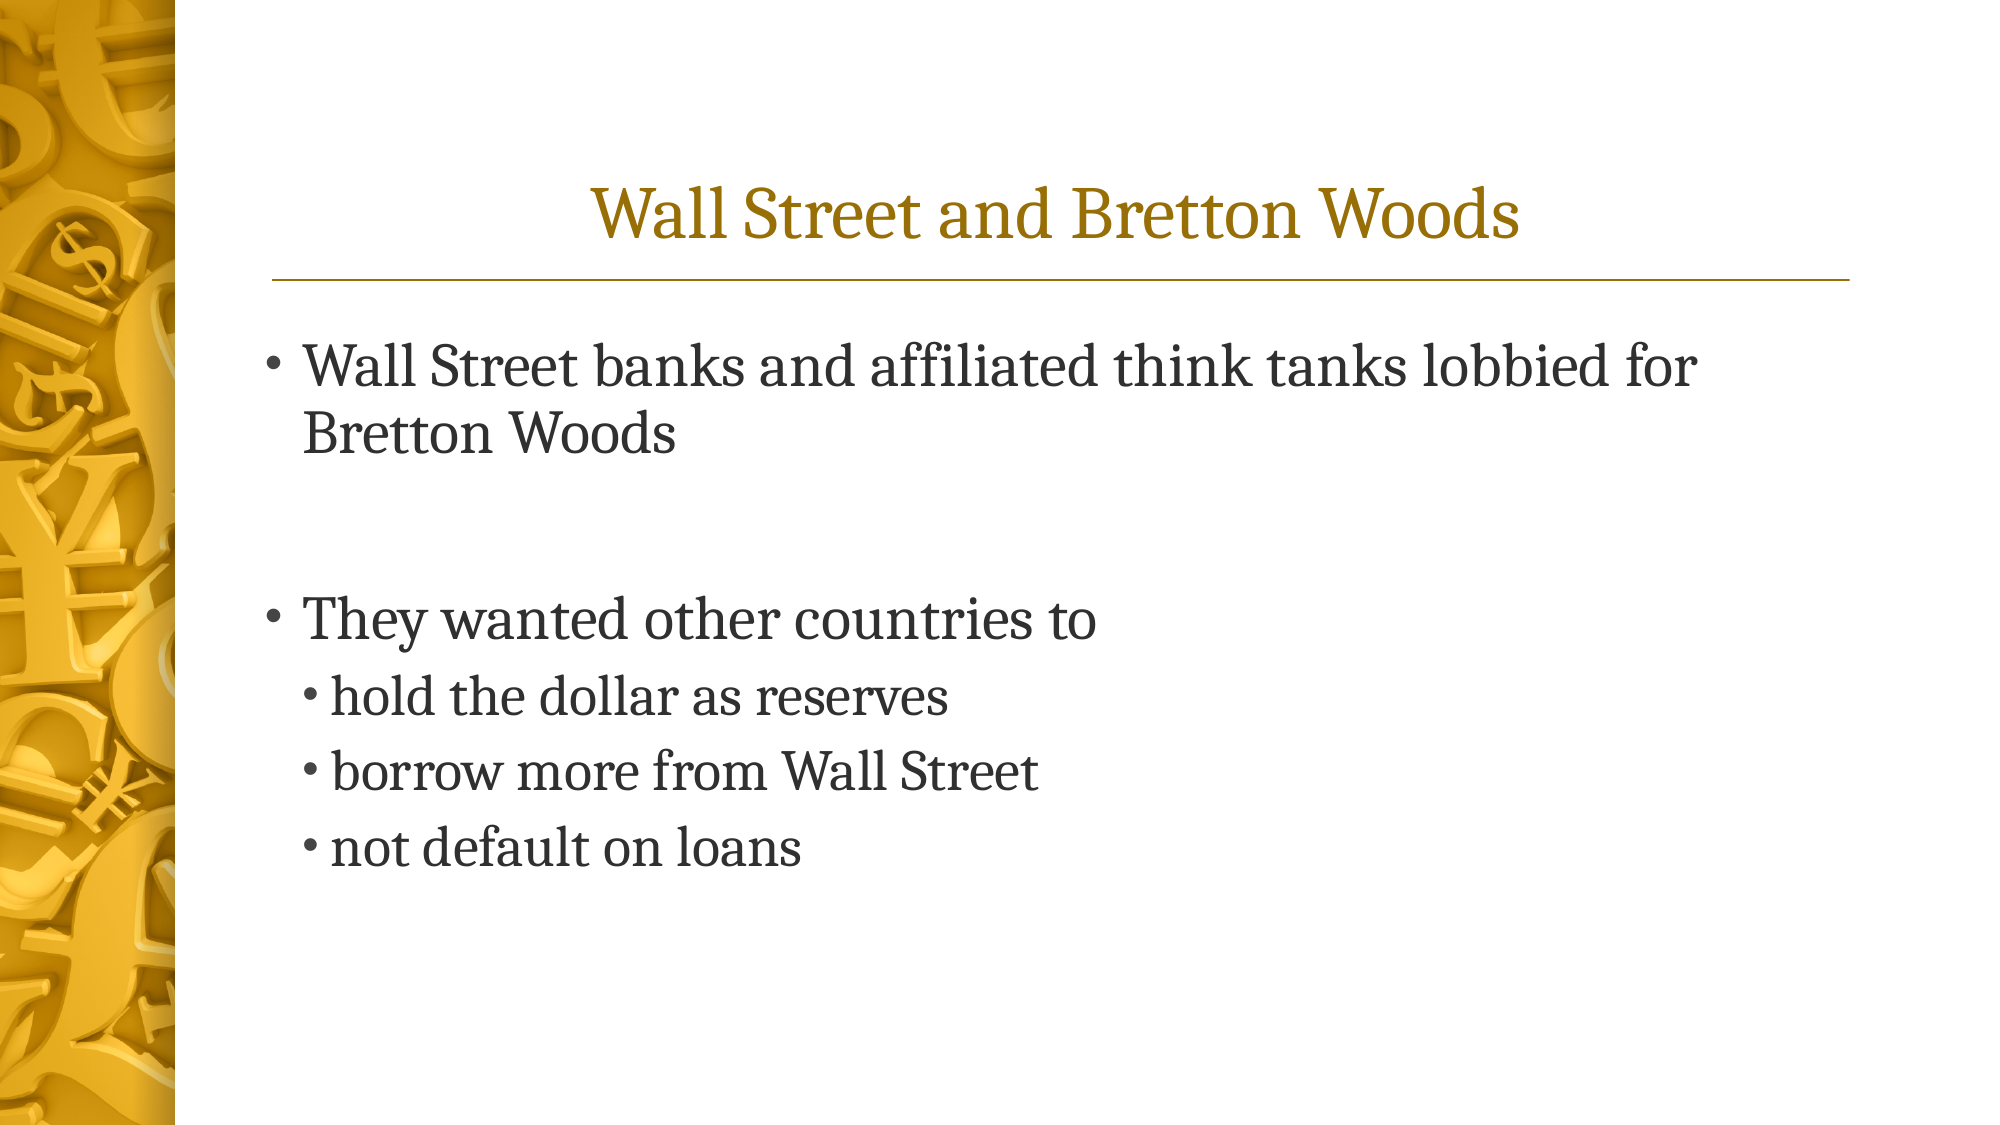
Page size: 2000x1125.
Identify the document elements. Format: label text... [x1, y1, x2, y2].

list Wall Street banks and affiliated think tanks lobbied for Bretton Woods They wanted other countries to hold the dollar as reserves borrow more from Wall Street not default on loans [249, 324, 1863, 1012]
title Wall Street and Bretton Woods [249, 62, 1863, 263]
picture [0, 0, 175, 1125]
